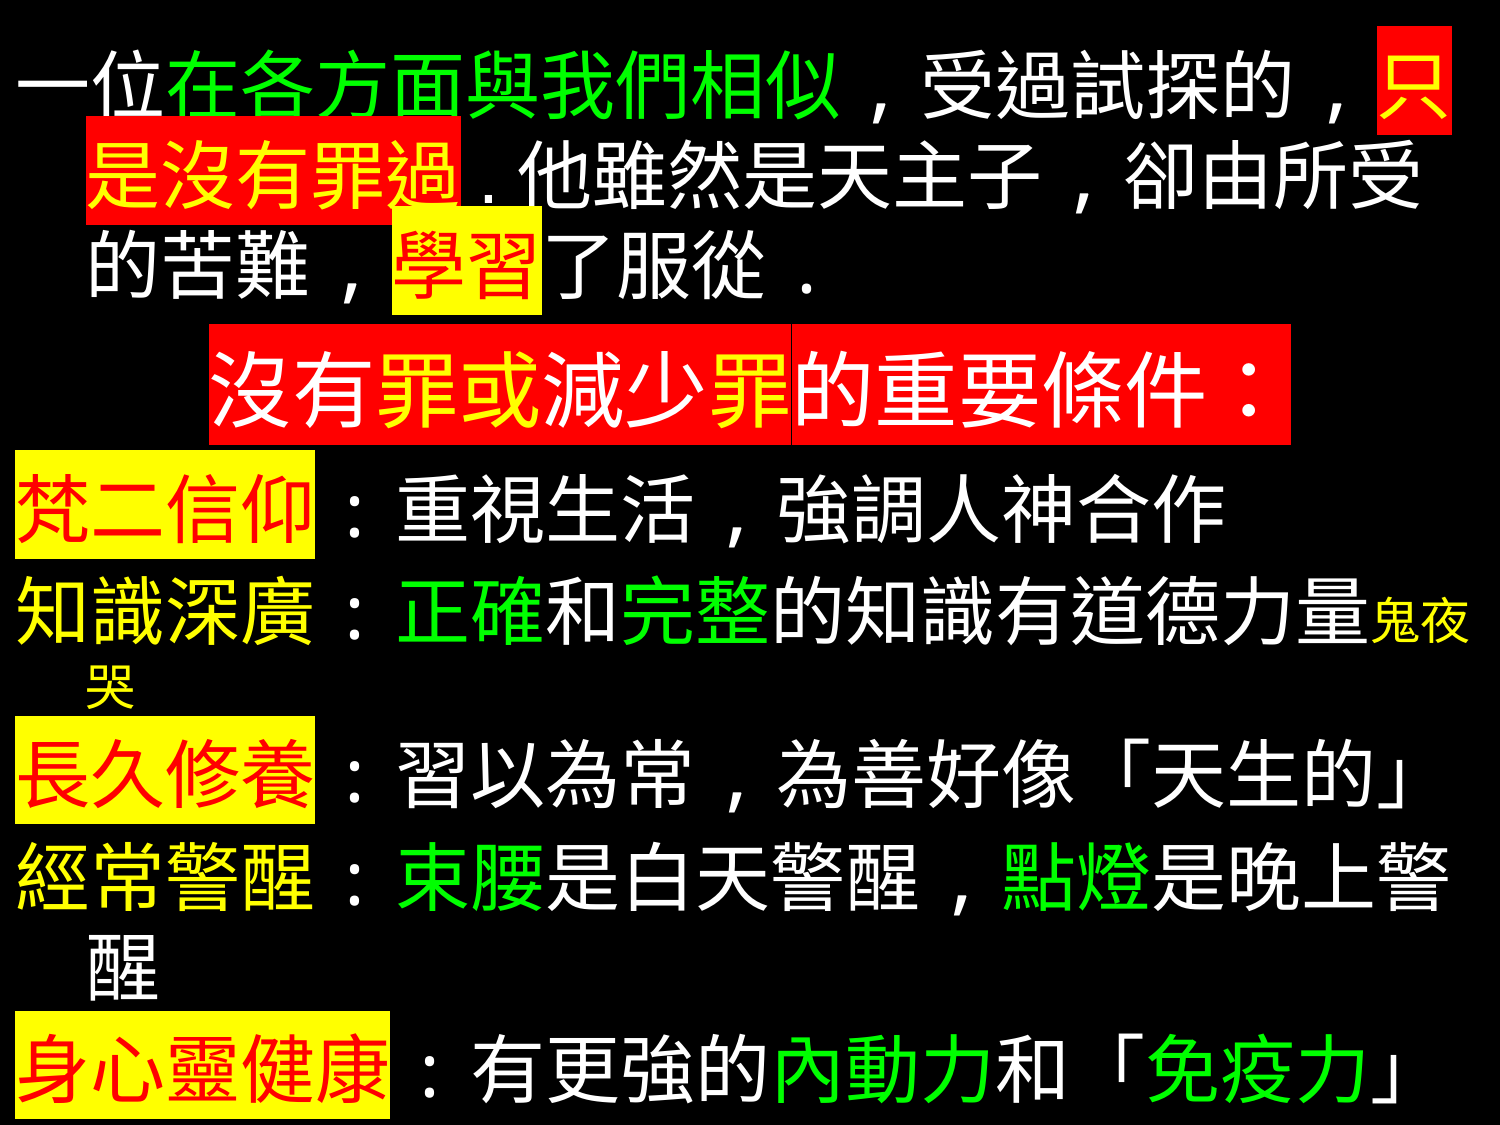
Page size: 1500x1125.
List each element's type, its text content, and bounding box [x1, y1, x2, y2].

list 一位在各方面與我們相似,受過試探的,只是沒有罪過.他雖然是天主子,卻由所受的苦難,學習了服從. 沒有罪或減少罪的重要條件： 梵二信仰:重視生活,強調人神合作 知識深廣:正確和完整的知識有道德力量鬼夜哭 長久修養:習以為常,為善好像「天生的」 經常警醒:束腰是白天警醒,點燈是晚上警醒 身心靈健康:有更強的內動力和「免疫力」 (參考 Youtube CIRS HK 身心靈健康抗疫法) [0, 30, 1500, 1083]
